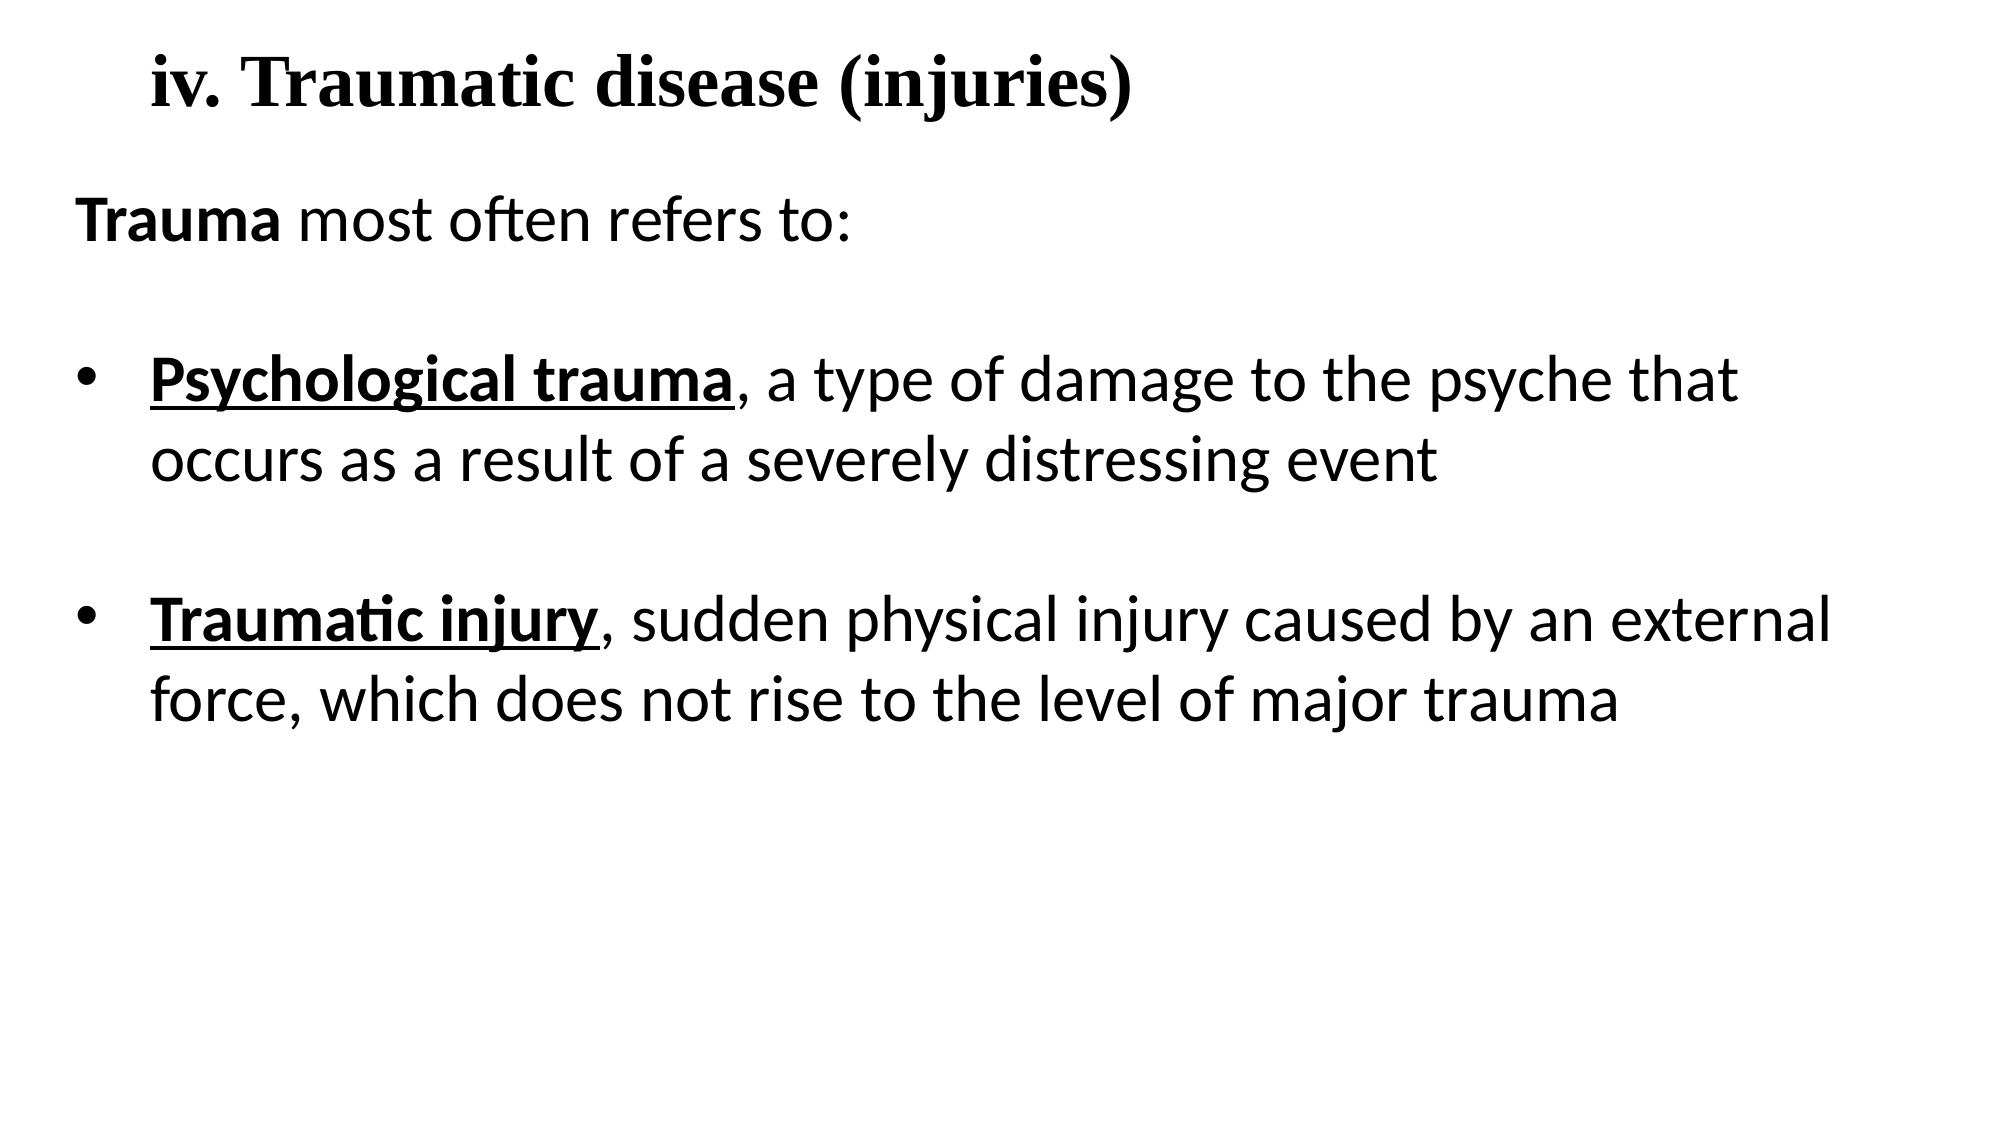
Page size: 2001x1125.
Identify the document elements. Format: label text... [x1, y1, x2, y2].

title iv. Traumatic disease (injuries) [150, 41, 1300, 174]
list Trauma most often refers to: Psychological trauma, a type of damage to the psyche that occurs as a result of a severely distressing event Traumatic injury, sudden physical injury caused by an external force, which does not rise to the level of major trauma [75, 174, 1912, 822]
